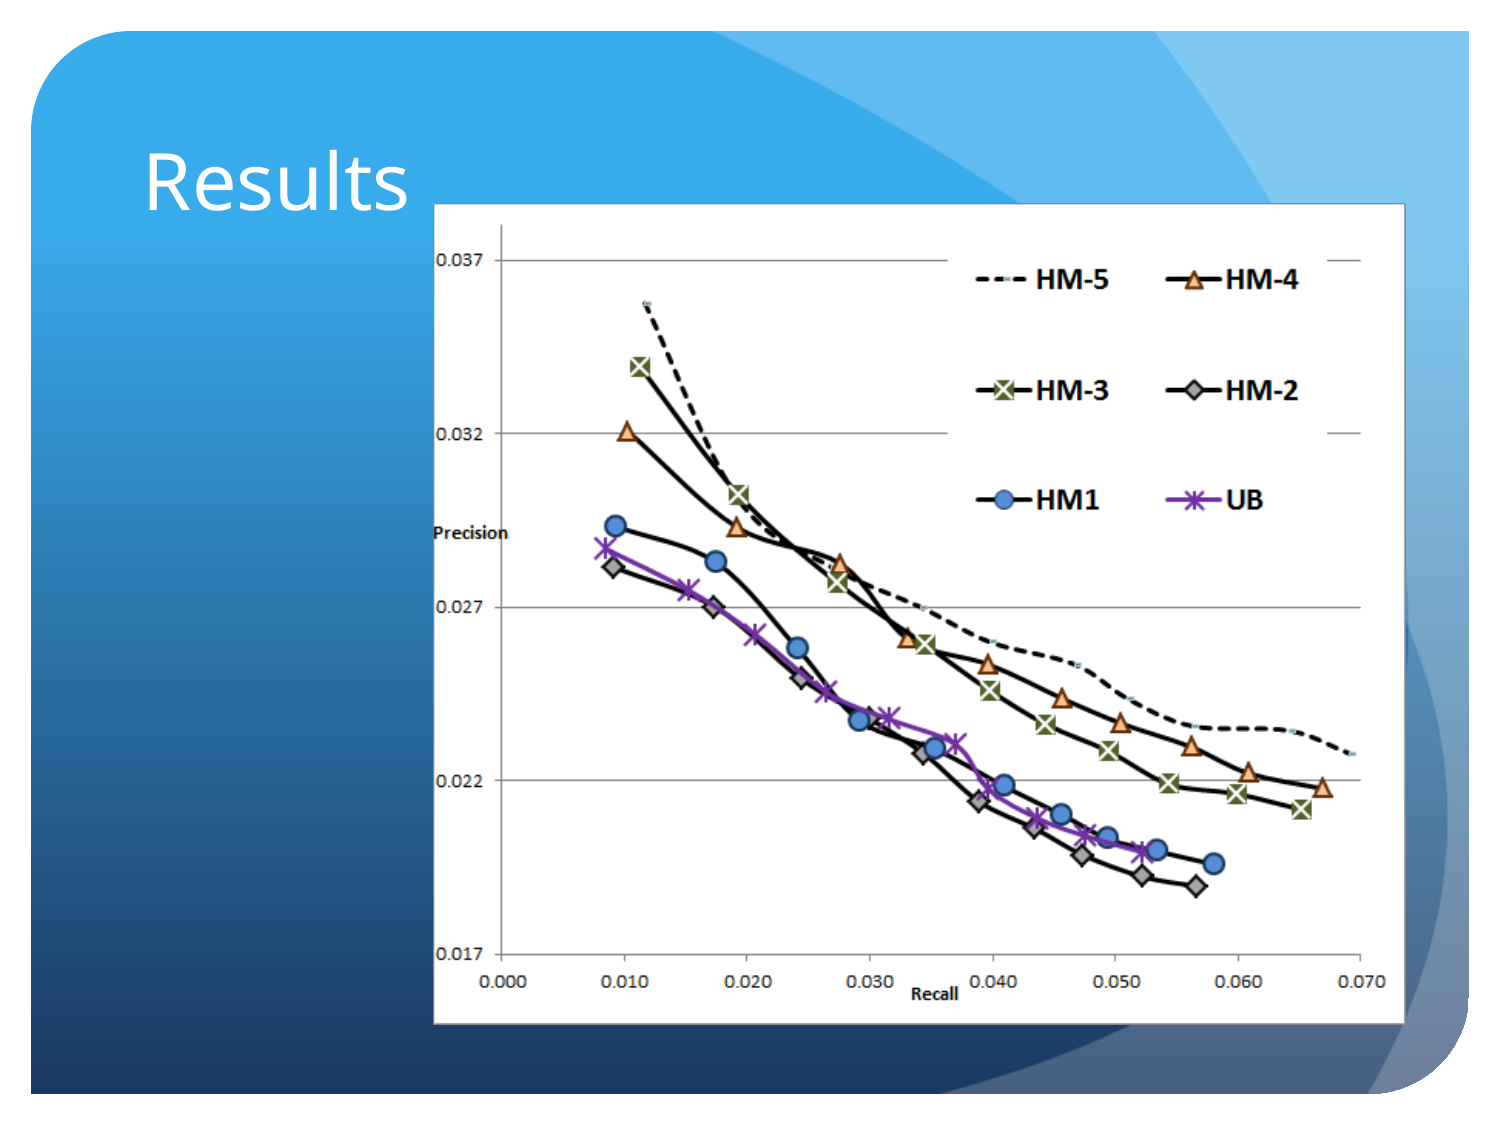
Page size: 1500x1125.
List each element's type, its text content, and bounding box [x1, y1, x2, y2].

picture [24, 30, 1473, 1094]
title Results [127, 62, 1372, 234]
